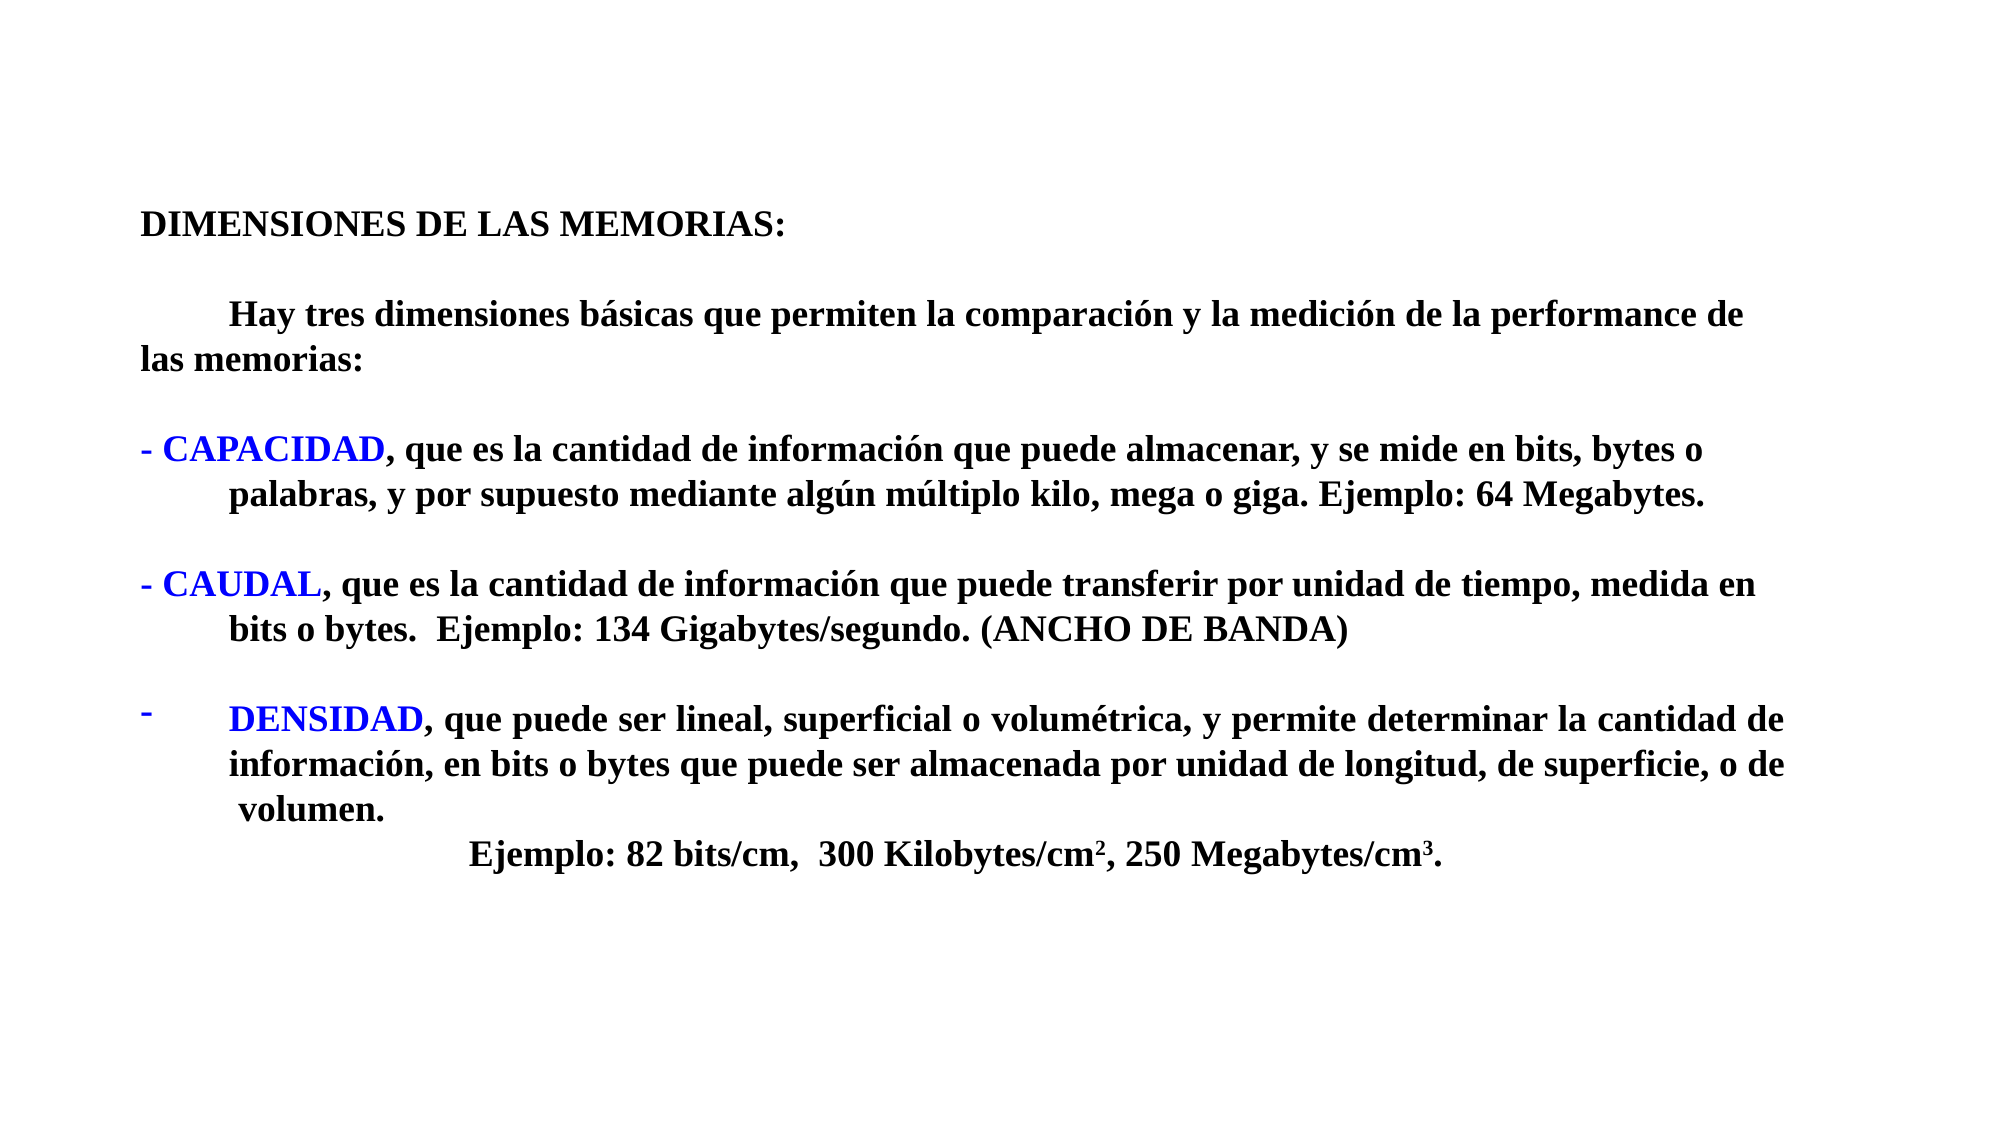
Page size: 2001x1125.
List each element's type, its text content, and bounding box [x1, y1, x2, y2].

text_box DIMENSIONES DE LAS MEMORIAS: Hay tres dimensiones básicas que permiten la comparación y la medición de la performance de las memorias: - CAPACIDAD, que es la cantidad de información que puede almacenar, y se mide en bits, bytes o palabras, y por supuesto mediante algún múltiplo kilo, mega o giga. Ejemplo: 64 Megabytes. - CAUDAL, que es la cantidad de información que puede transferir por unidad de tiempo, medida en bits o bytes. Ejemplo: 134 Gigabytes/segundo. (ANCHO DE BANDA) DENSIDAD, que puede ser lineal, superficial o volumétrica, y permite determinar la cantidad de información, en bits o bytes que puede ser almacenada por unidad de longitud, de superficie, o de volumen. Ejemplo: 82 bits/cm, 300 Kilobytes/cm2, 250 Megabytes/cm3. [125, 191, 1801, 882]
